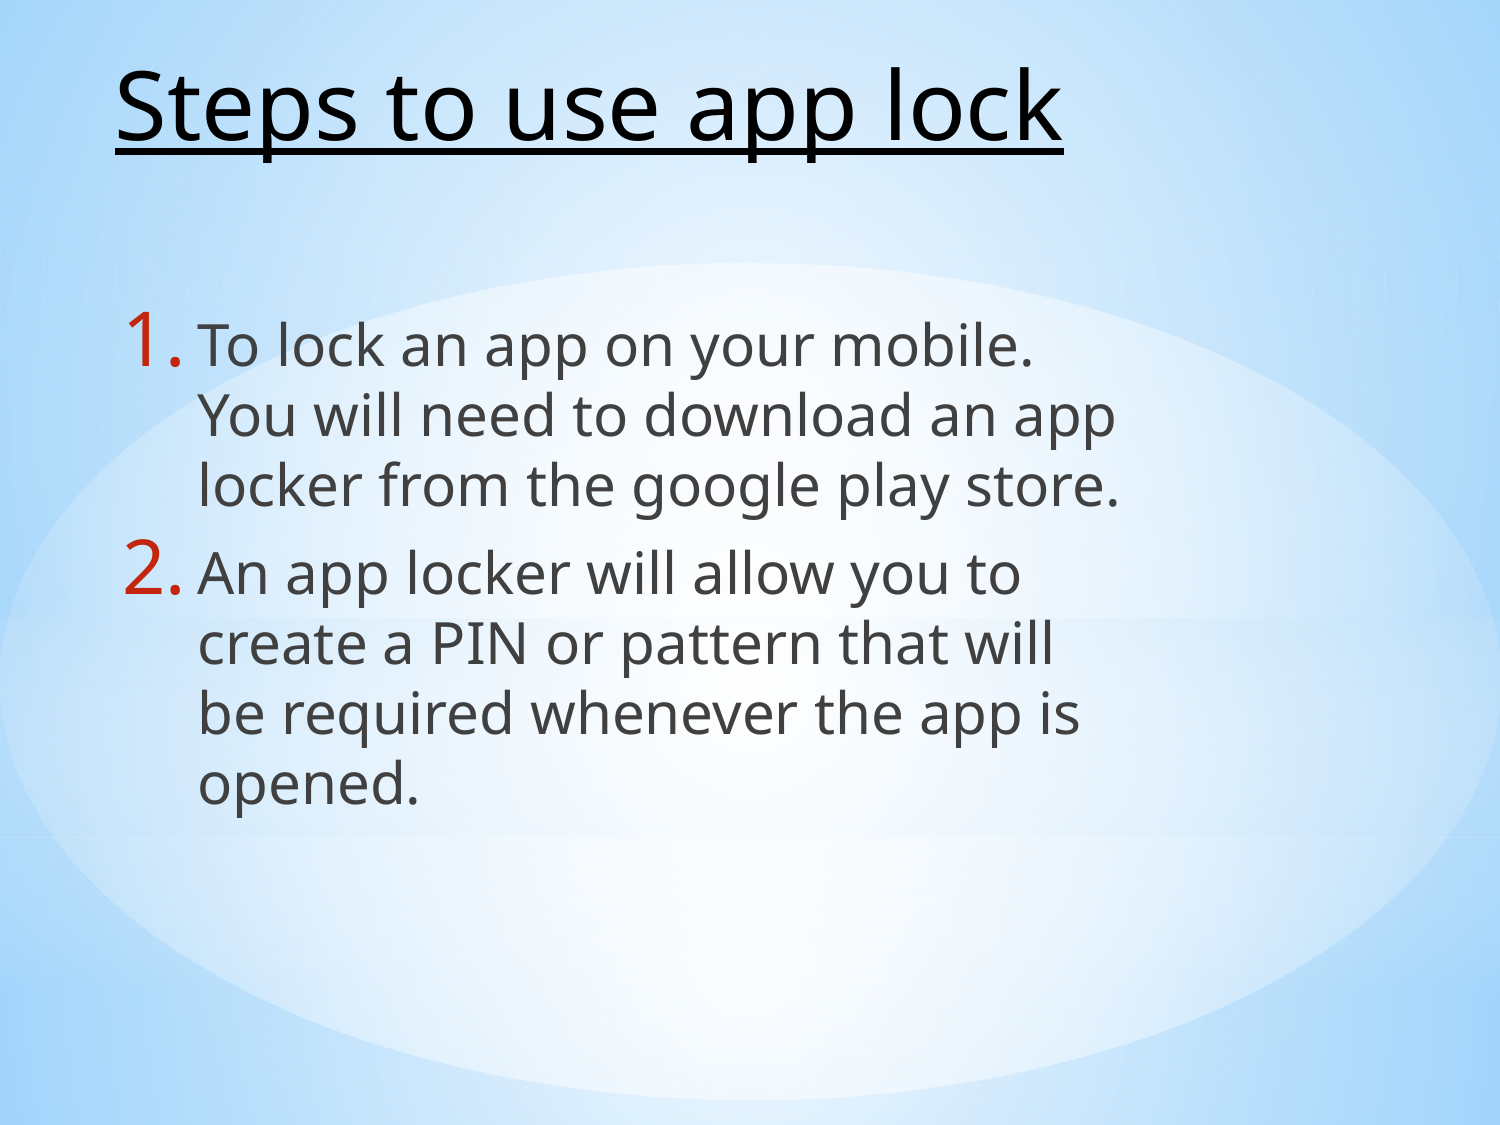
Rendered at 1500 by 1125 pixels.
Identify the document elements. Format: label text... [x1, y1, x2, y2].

list To lock an app on your mobile. You will need to download an app locker from the google play store. An app locker will allow you to create a PIN or pattern that will be required whenever the app is opened. [99, 212, 1150, 783]
title Steps to use app lock [99, 37, 1169, 225]
